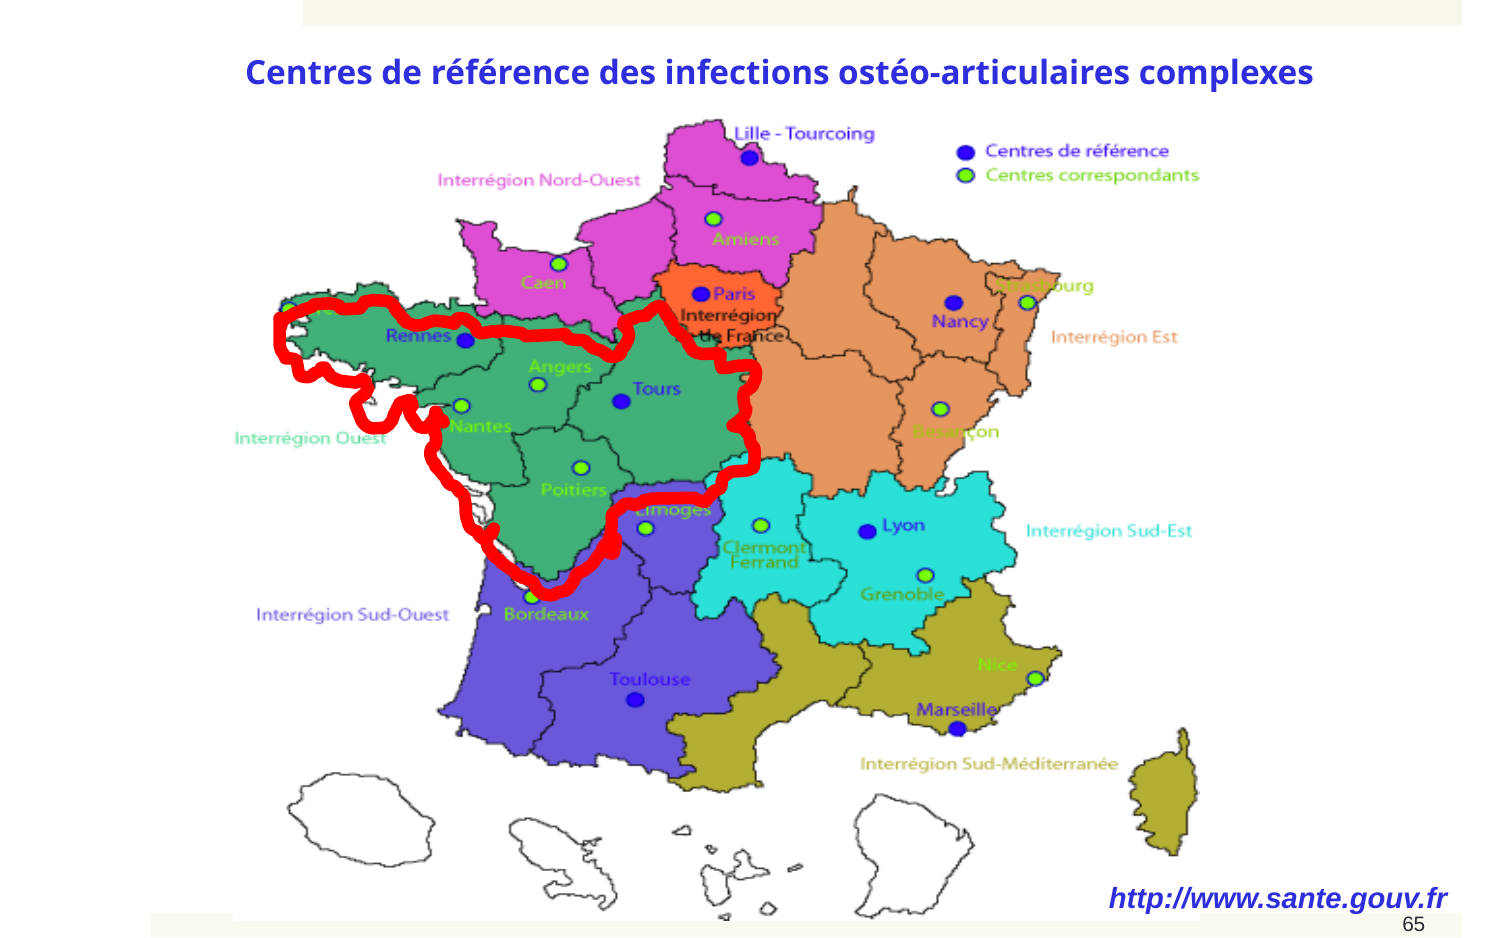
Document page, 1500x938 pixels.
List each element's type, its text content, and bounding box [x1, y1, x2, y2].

title Centres de référence des infections ostéo-articulaires complexes [50, 43, 1413, 109]
picture [233, 118, 1201, 922]
text_box http://www.sante.gouv.fr [537, 872, 1463, 938]
